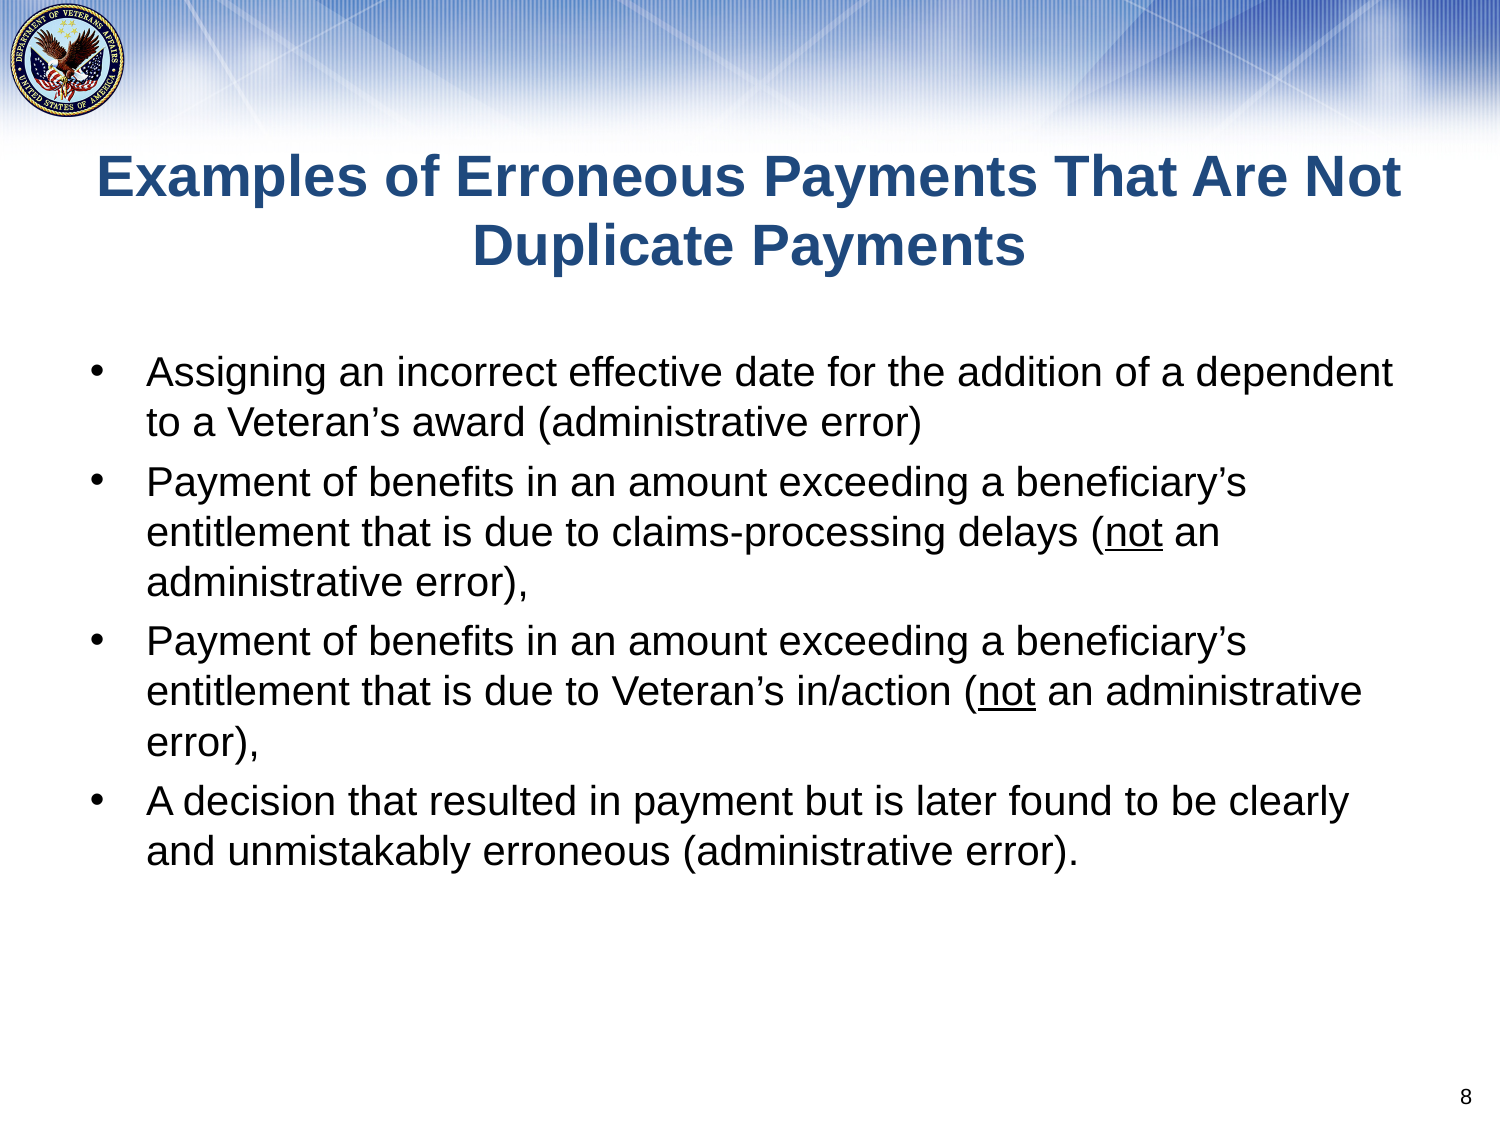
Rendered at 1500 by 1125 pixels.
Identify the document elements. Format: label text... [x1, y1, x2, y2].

list Assigning an incorrect effective date for the addition of a dependent to a Veteran’s award (administrative error) Payment of benefits in an amount exceeding a beneficiary’s entitlement that is due to claims-processing delays (not an administrative error), Payment of benefits in an amount exceeding a beneficiary’s entitlement that is due to Veteran’s in/action (not an administrative error), A decision that resulted in payment but is later found to be clearly and unmistakably erroneous (administrative error). [75, 337, 1425, 980]
picture [0, 0, 1500, 130]
slide_number 8 [1136, 1083, 1487, 1125]
title Examples of Erroneous Payments That Are Not Duplicate Payments [0, 130, 1500, 309]
picture [0, 309, 1500, 1062]
